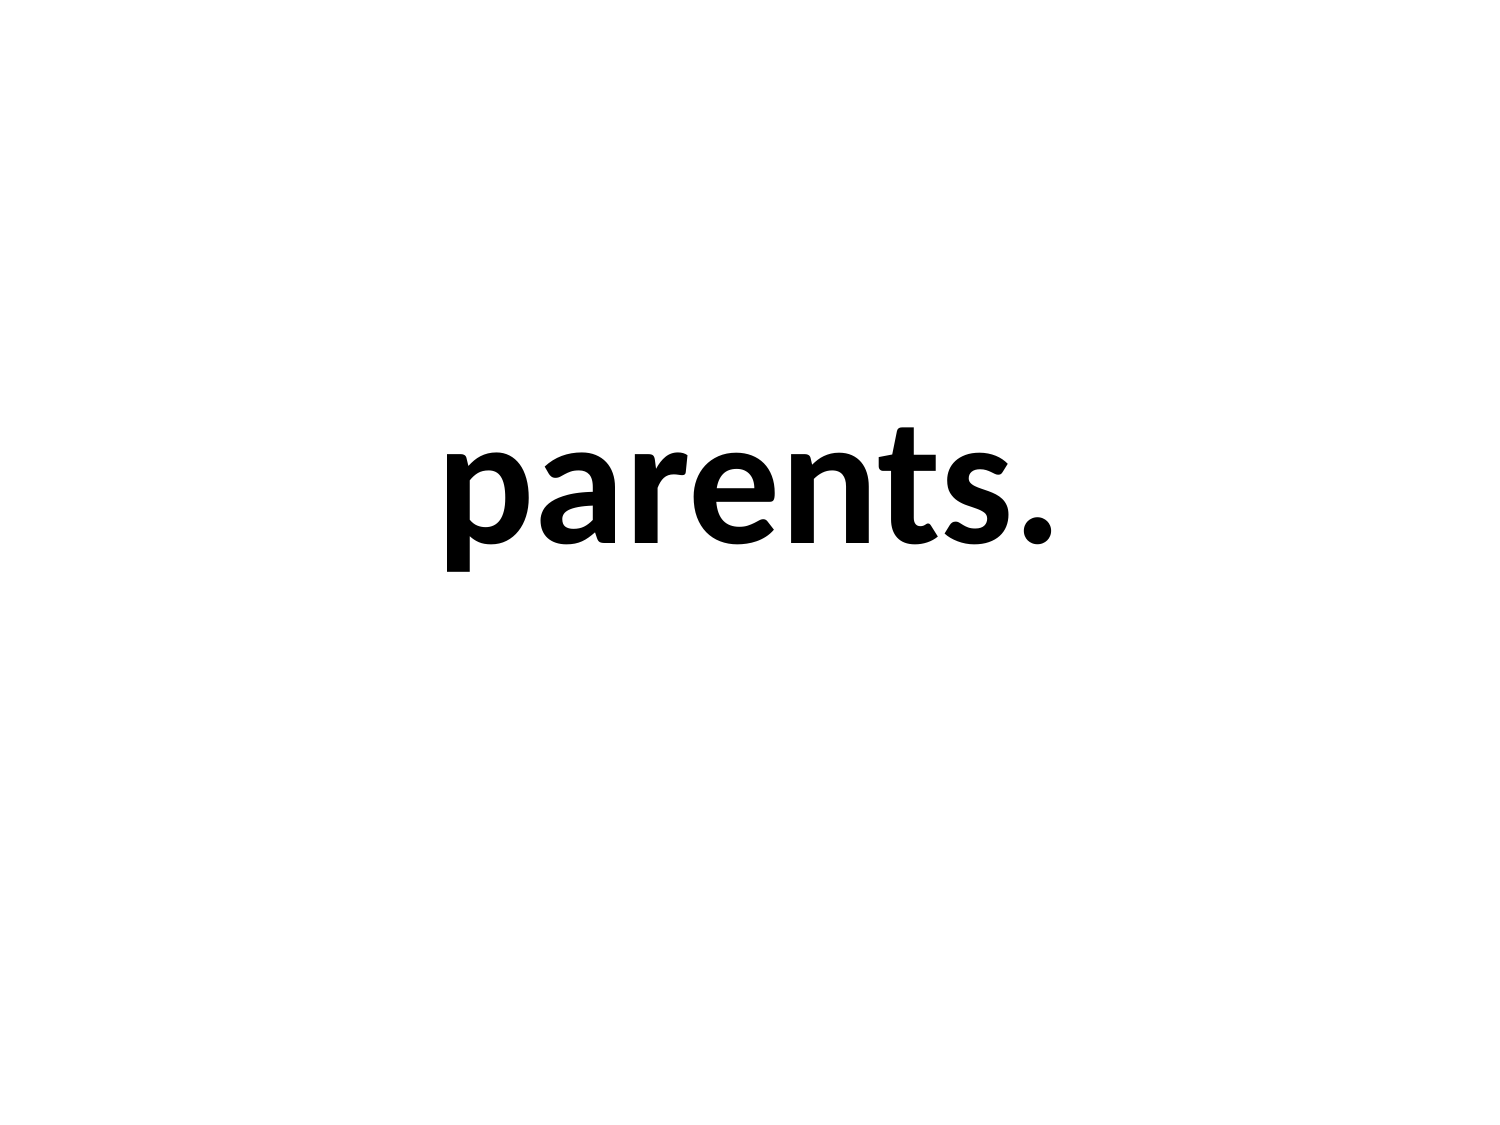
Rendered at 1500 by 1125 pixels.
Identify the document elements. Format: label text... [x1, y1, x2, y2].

title parents. [112, 349, 1388, 591]
